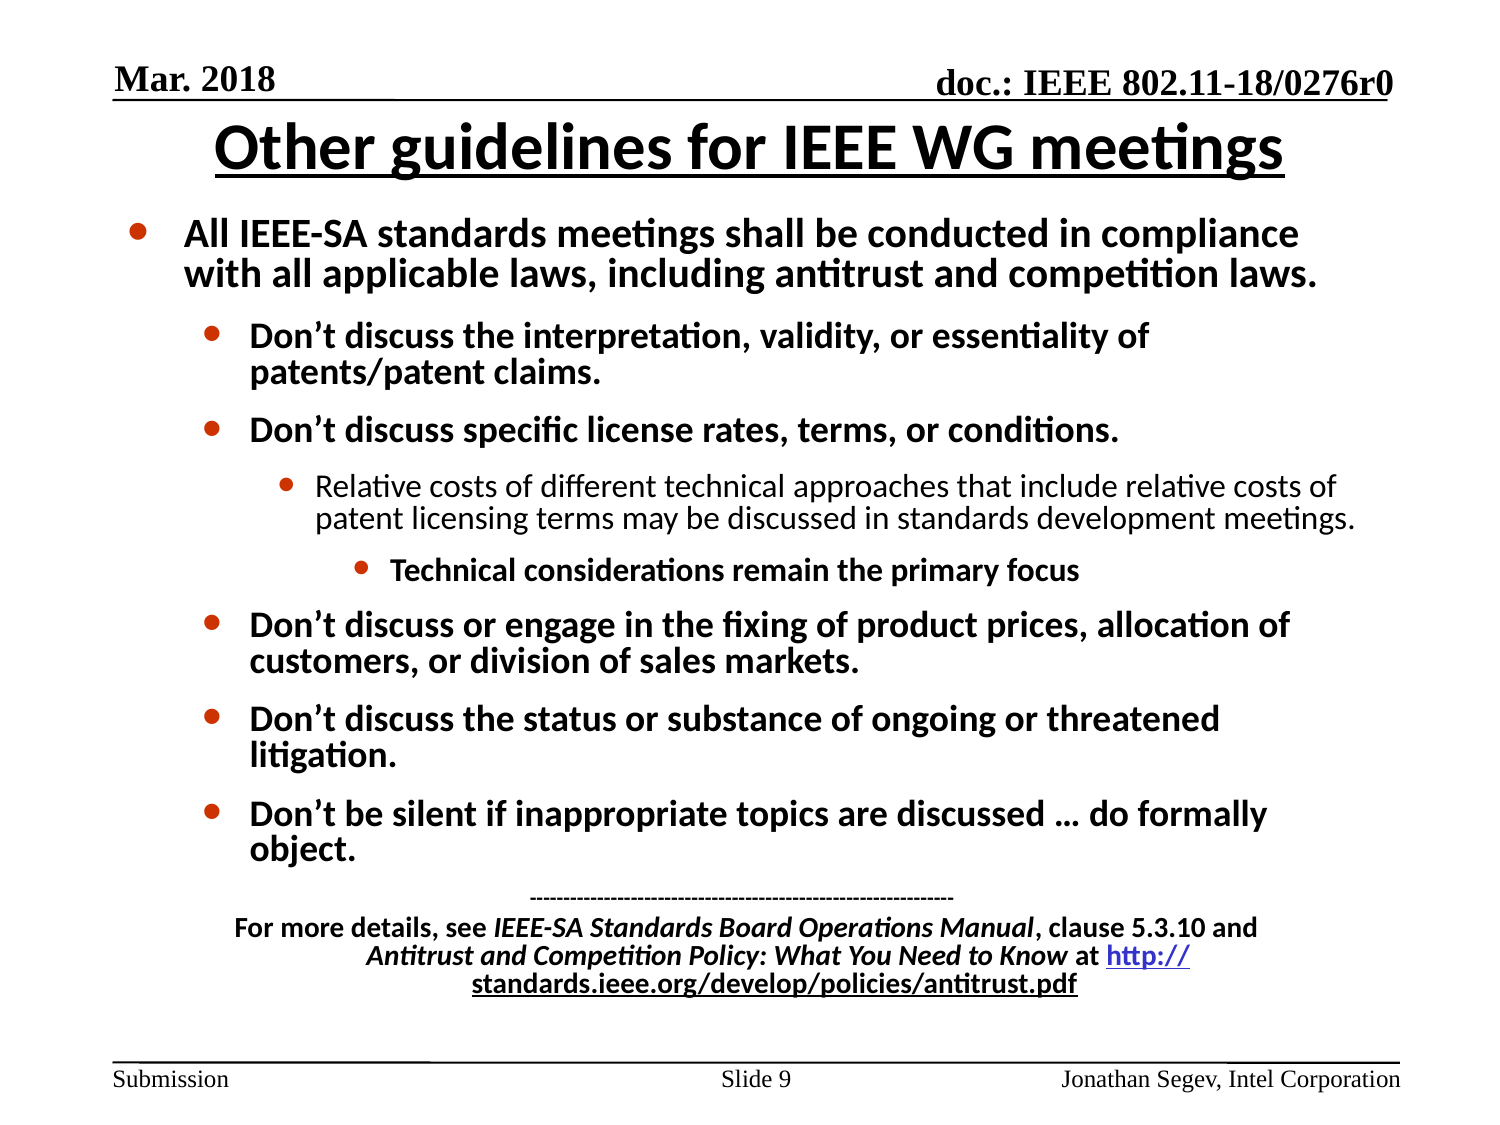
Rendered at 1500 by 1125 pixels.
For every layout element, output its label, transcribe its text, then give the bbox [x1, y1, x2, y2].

title Other guidelines for IEEE WG meetings [112, 112, 1388, 173]
footer Jonathan Segev, Intel Corporation [878, 1061, 1402, 1093]
list All IEEE-SA standards meetings shall be conducted in compliance with all applicable laws, including antitrust and competition laws. Don’t discuss the interpretation, validity, or essentiality of patents/patent claims. Don’t discuss specific license rates, terms, or conditions. Relative costs of different technical approaches that include relative costs of patent licensing terms may be discussed in standards development meetings. Technical considerations remain the primary focus Don’t discuss or engage in the fixing of product prices, allocation of customers, or division of sales markets. Don’t discuss the status or substance of ongoing or threatened litigation. Don’t be silent if inappropriate topics are discussed … do formally object. --------------------------------------------------------------- For more details, see IEEE-SA Standards Board Operations Manual, clause 5.3.10 and Antitrust and Competition Policy: What You Need to Know at http://standards.ieee.org/develop/policies/antitrust.pdf [112, 207, 1388, 1000]
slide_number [114, 54, 423, 100]
slide_number Slide 9 [712, 1061, 800, 1123]
